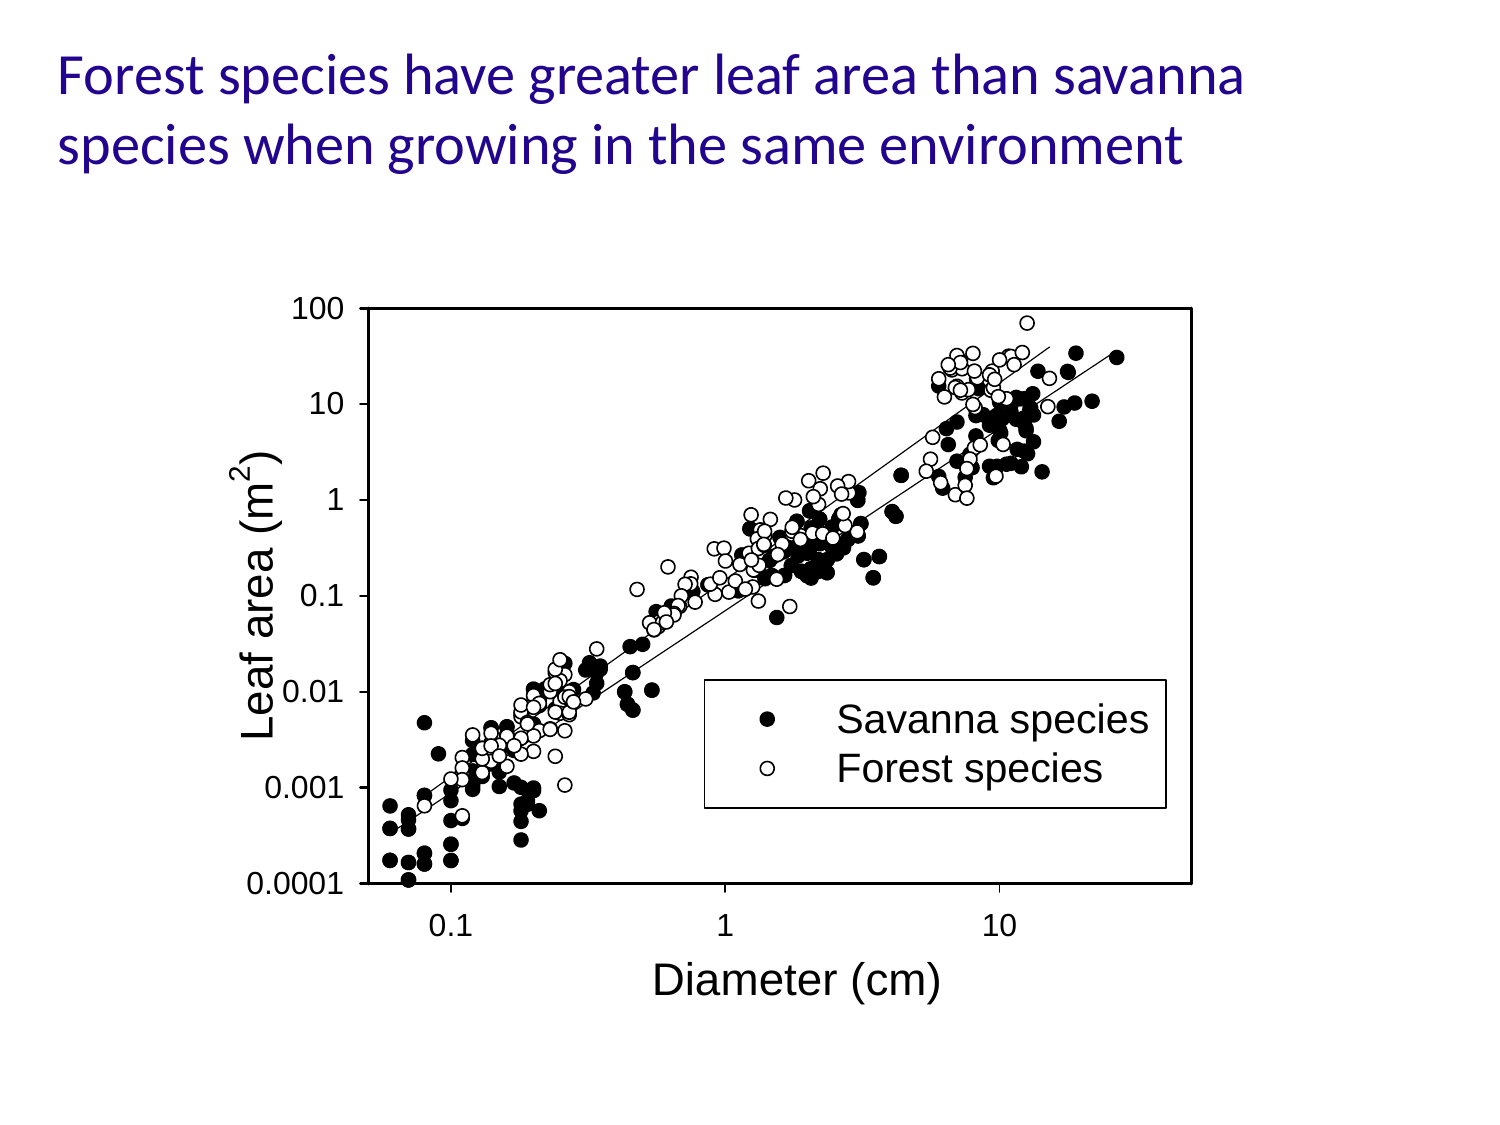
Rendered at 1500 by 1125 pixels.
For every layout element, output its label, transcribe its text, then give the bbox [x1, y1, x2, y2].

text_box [193, 219, 1240, 1007]
text_box Forest species have greater leaf area than savanna species when growing in the same environment [43, 28, 1433, 184]
